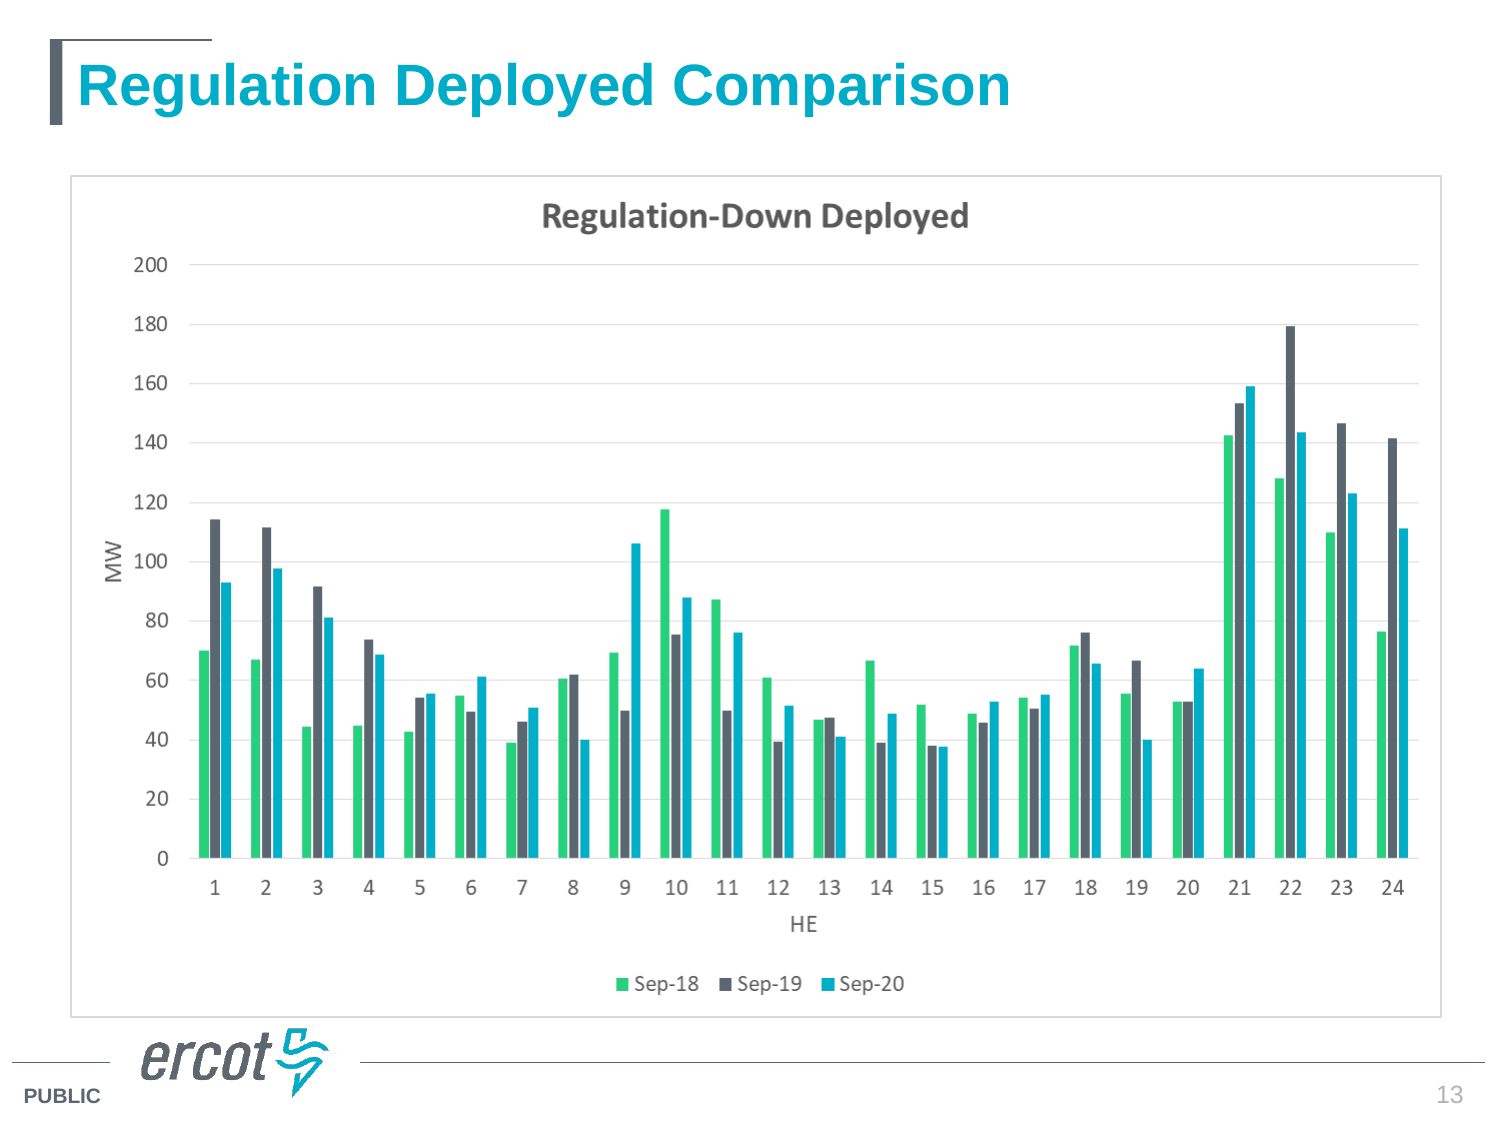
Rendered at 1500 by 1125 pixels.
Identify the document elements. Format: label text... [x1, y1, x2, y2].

title Regulation Deployed Comparison [62, 39, 1450, 125]
picture [137, 1024, 332, 1100]
picture [70, 175, 1442, 1019]
slide_number 13 [1412, 1076, 1488, 1112]
